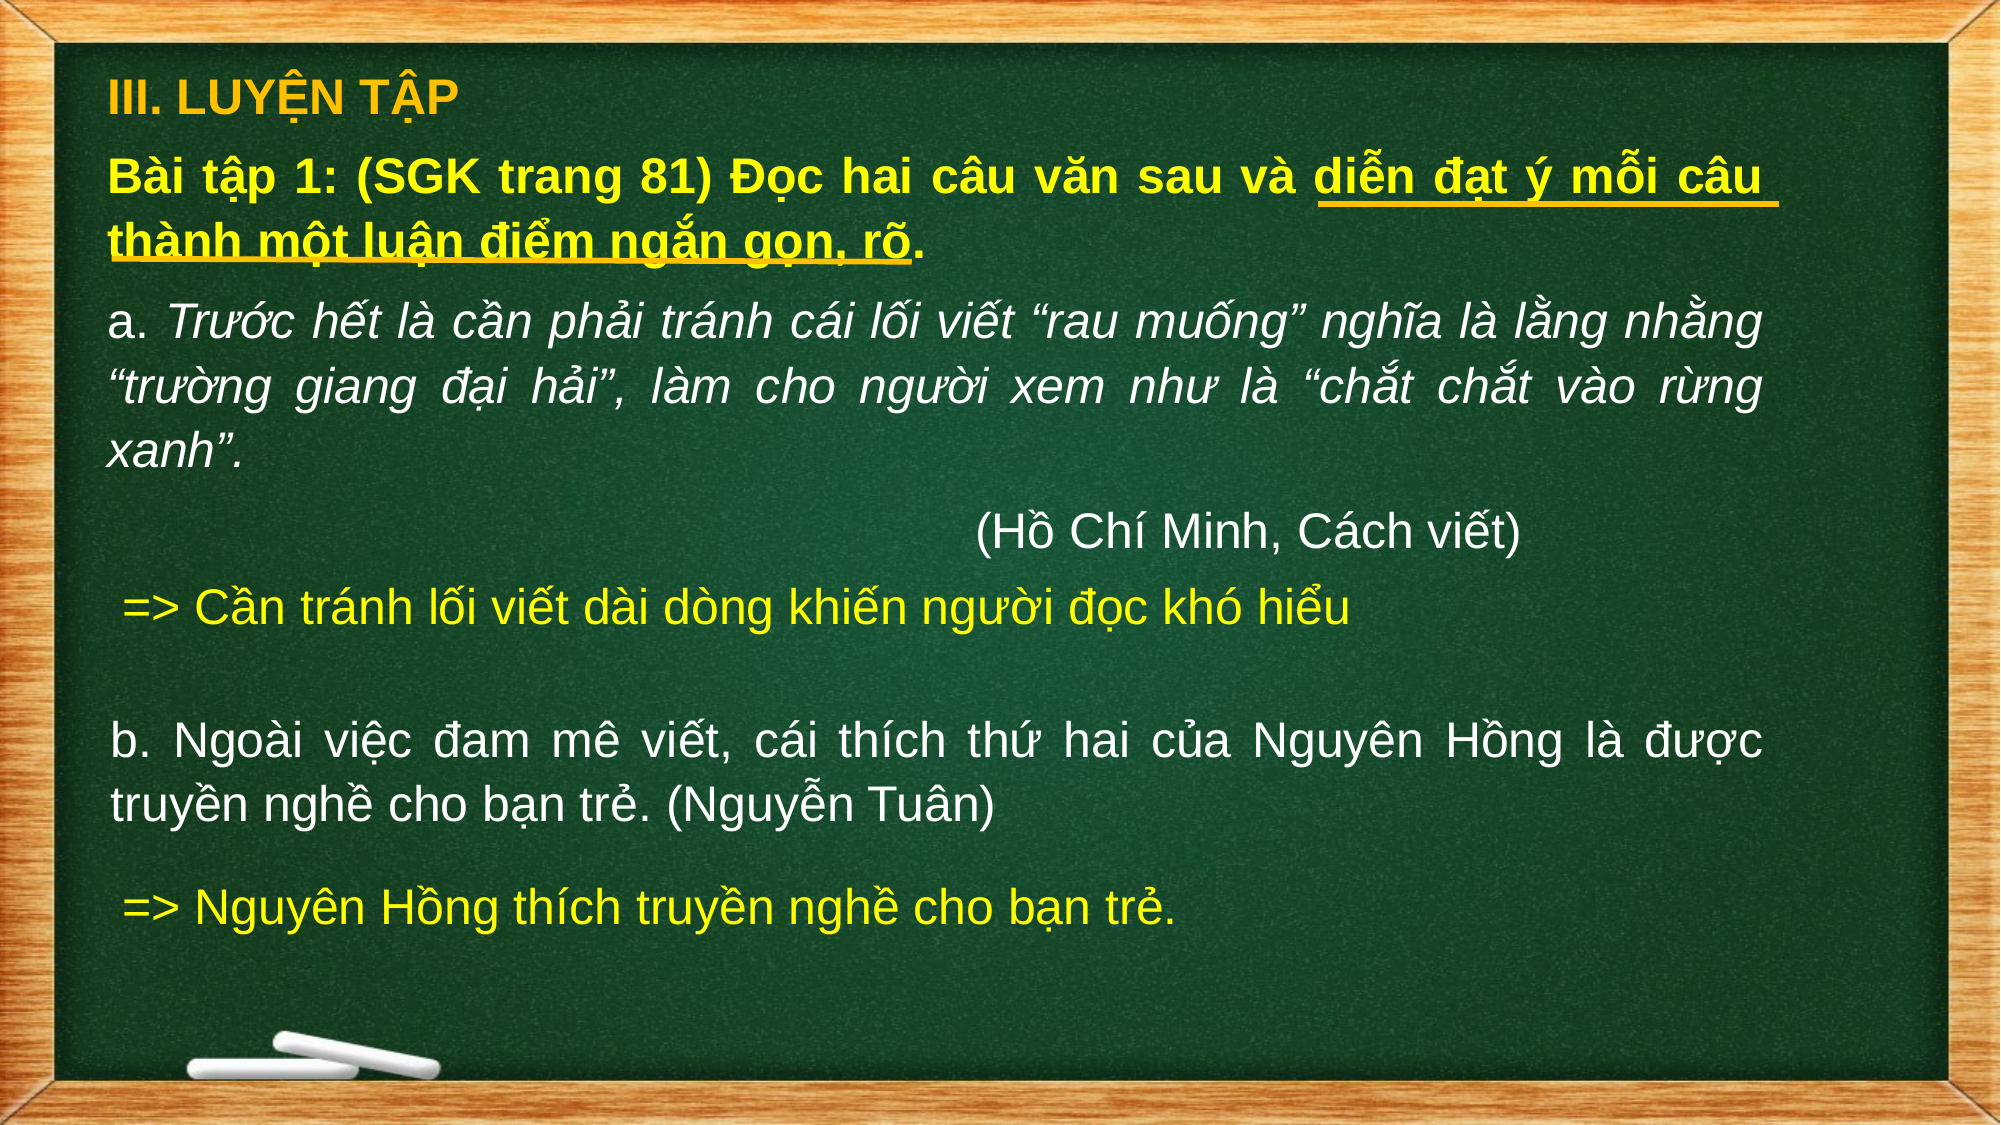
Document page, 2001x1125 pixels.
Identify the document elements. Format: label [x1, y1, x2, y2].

text_box [111, 258, 913, 262]
picture [0, 0, 2000, 1125]
